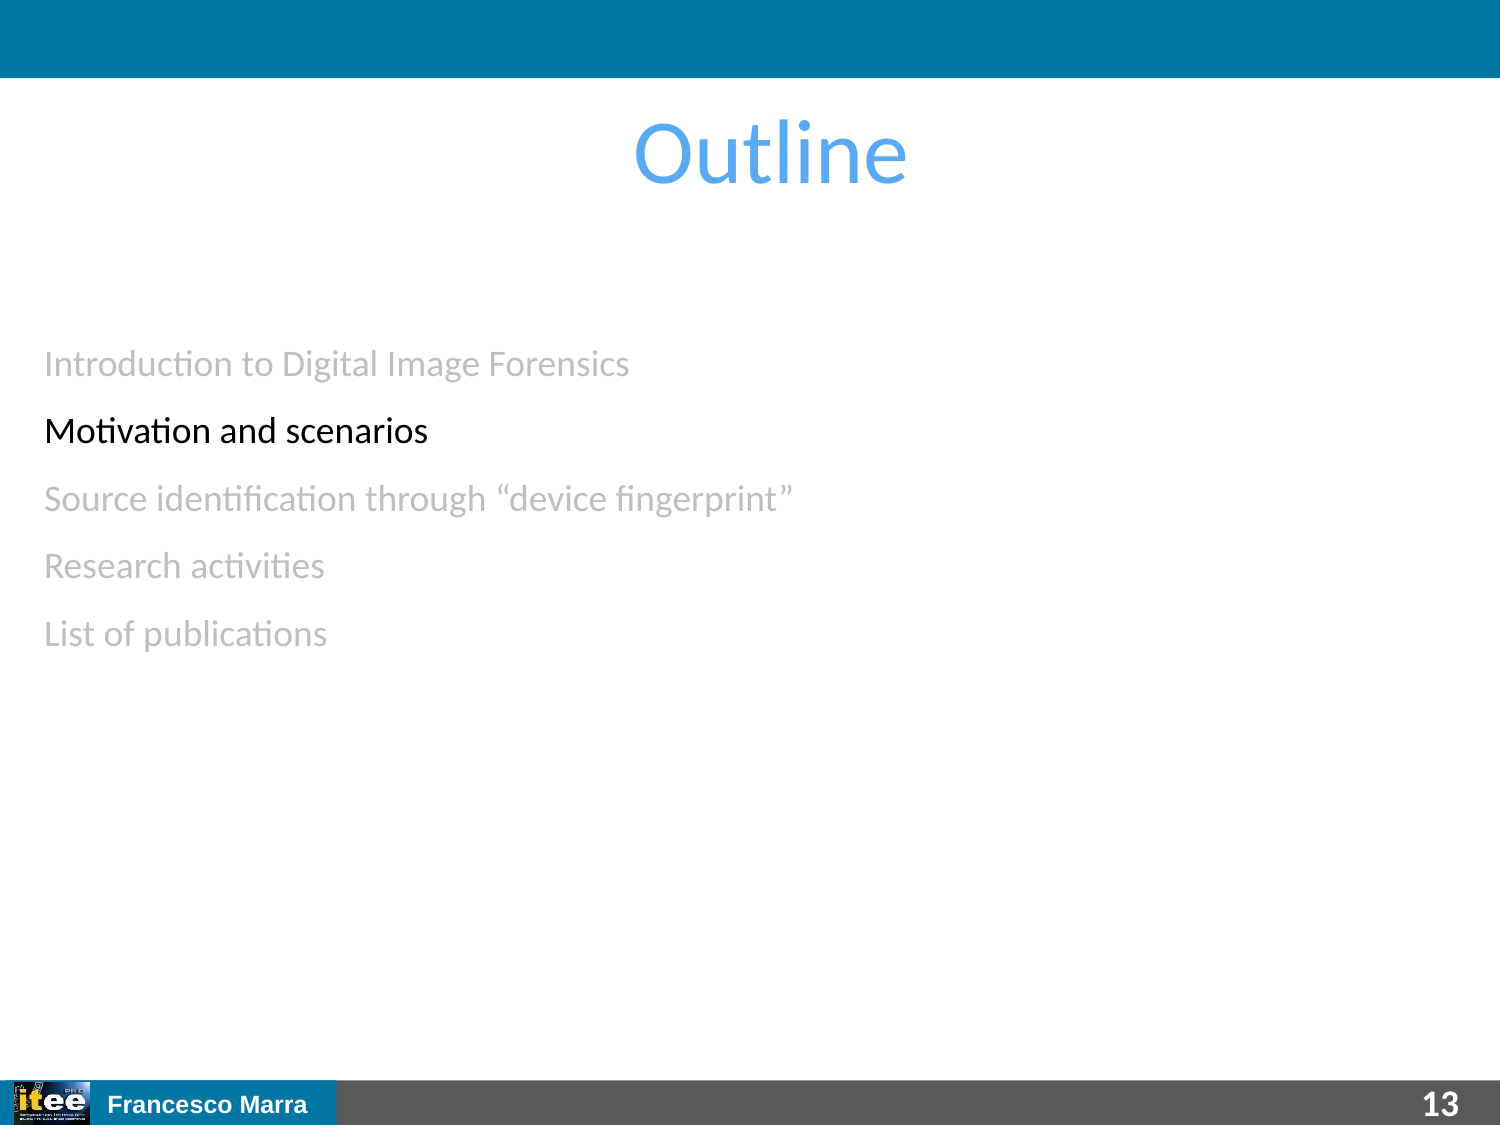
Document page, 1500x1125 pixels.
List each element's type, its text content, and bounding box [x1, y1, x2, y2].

title Outline [96, 84, 1447, 273]
list Introduction to Digital Image Forensics Motivation and scenarios Source identification through “device fingerprint” Research activities List of publications [29, 309, 1483, 1047]
picture [15, 1083, 89, 1125]
